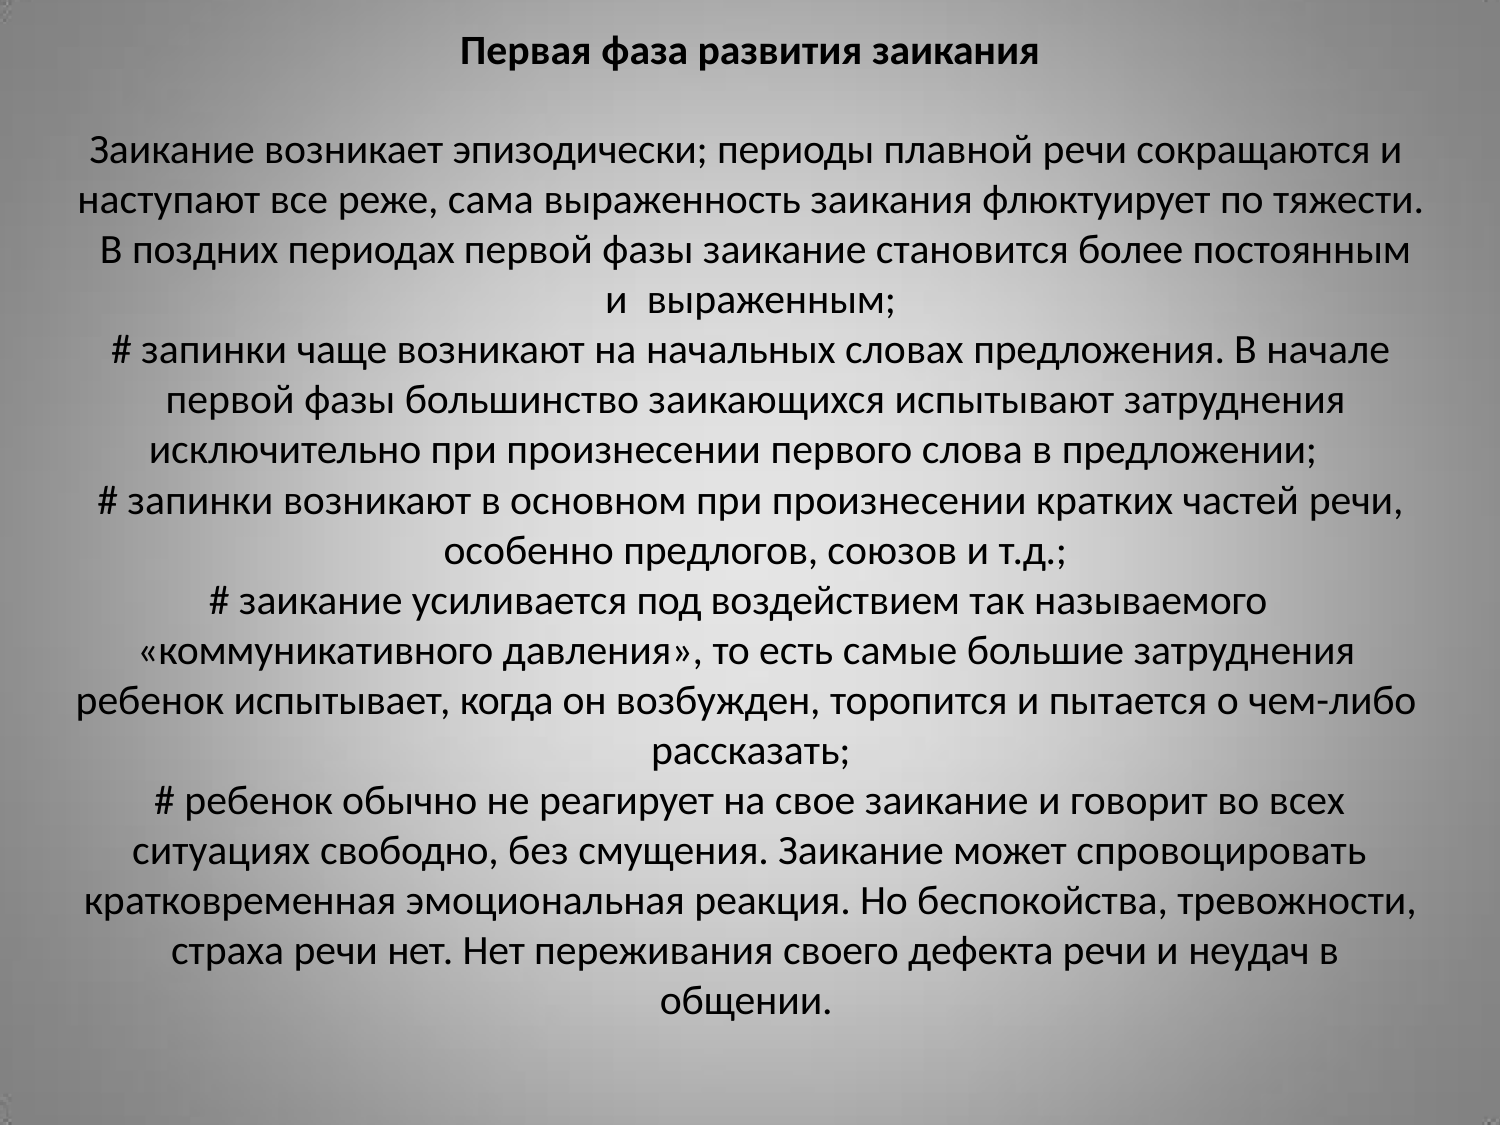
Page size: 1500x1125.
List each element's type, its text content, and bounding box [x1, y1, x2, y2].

text_box Первая фаза развития заикания Заикание возникает эпизодически; периоды плавной речи сокращаются и наступают все реже, сама выраженность заикания флюктуирует по тяжести. В поздних периодах первой фазы заикание становится более постоянным и выраженным; # запинки чаще возникают на начальных словах предложения. В начале первой фазы большинство заикающихся испытывают затруднения исключительно при произнесении первого слова в предложении; # запинки возникают в основном при произнесении кратких частей речи, особенно предлогов, союзов и т.д.; # заикание усиливается под воздействием так называемого «коммуникативного давления», то есть самые большие затруднения ребенок испытывает, когда он возбужден, торопится и пытается о чем-либо рассказать; # ребенок обычно не реагирует на свое заикание и говорит во всех ситуациях свободно, без смущения. Заикание может спровоцировать кратковременная эмоциональная реакция. Но беспокойства, тревожности, страха речи нет. Нет переживания своего дефекта речи и неудач в общении. [72, 20, 1428, 1023]
picture [0, 0, 1500, 1125]
